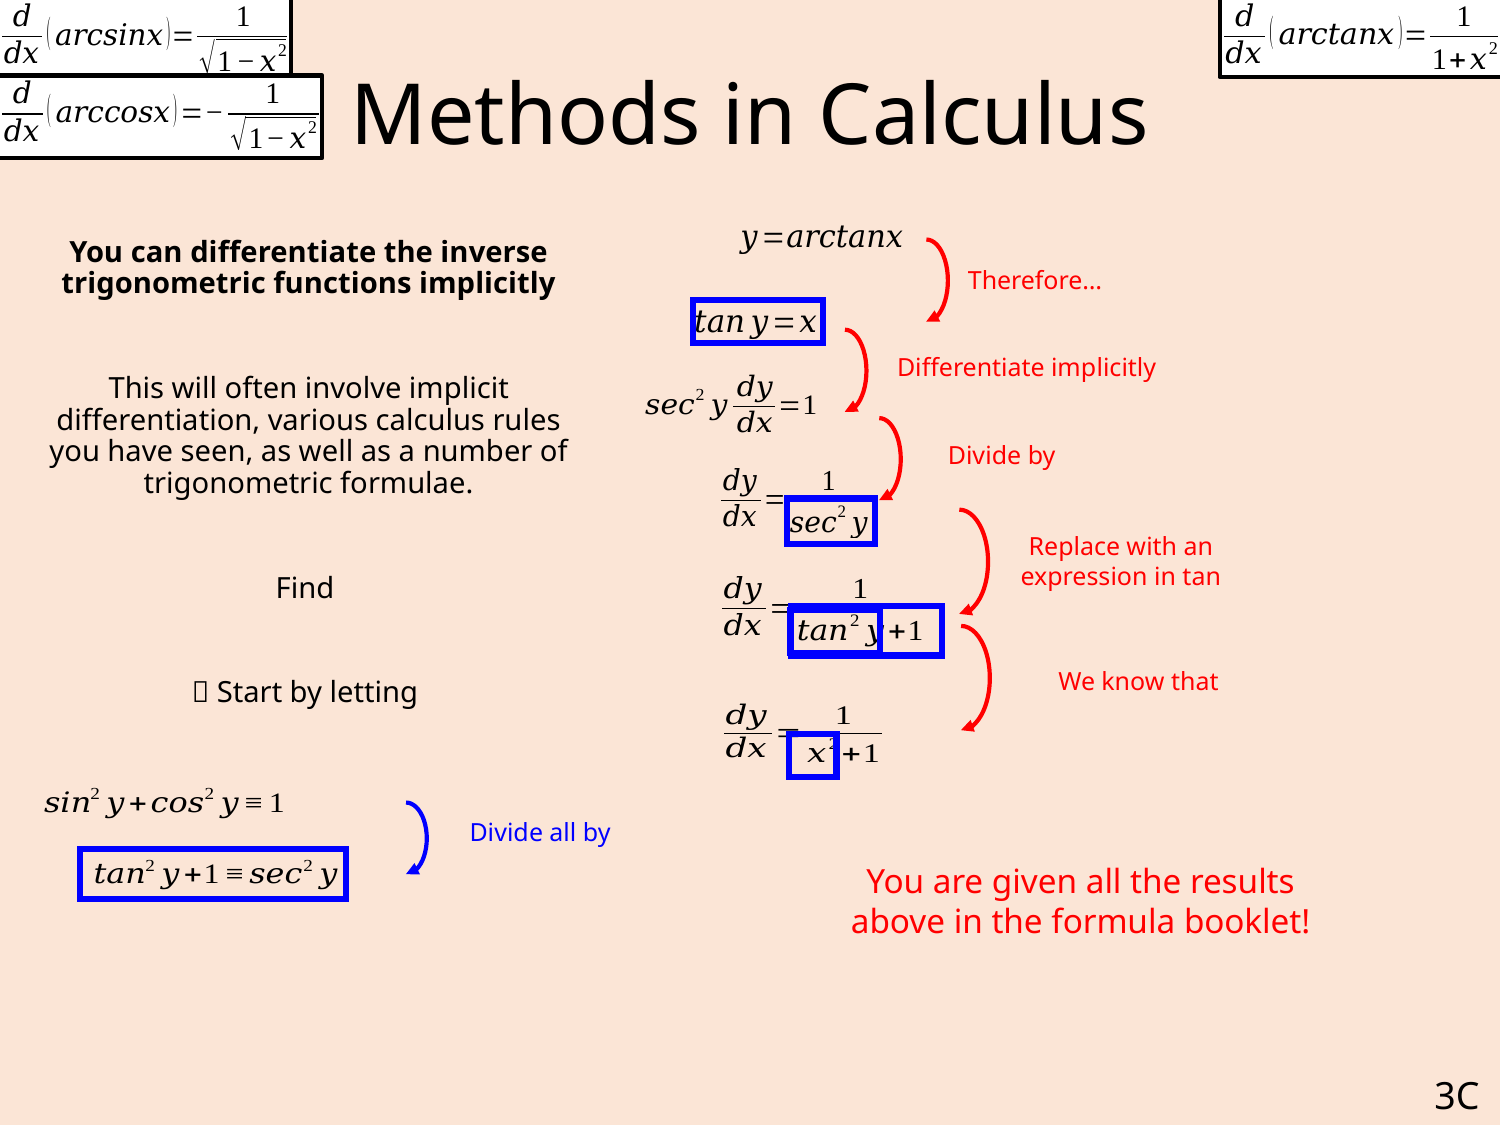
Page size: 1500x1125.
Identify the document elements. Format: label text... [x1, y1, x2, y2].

text_box [405, 802, 428, 875]
text_box [844, 389, 865, 412]
text_box [788, 733, 838, 778]
text_box [960, 625, 991, 732]
text_box [926, 238, 946, 322]
title Methods in Calculus [103, 35, 1397, 199]
text_box [959, 509, 989, 616]
text_box 3C [1419, 1064, 1495, 1125]
text_box [879, 417, 902, 501]
text_box [786, 498, 876, 545]
text_box Differentiate implicitly [841, 343, 1213, 389]
text_box [790, 605, 943, 657]
text_box [692, 299, 824, 344]
text_box You are given all the results above in the formula booklet! [802, 852, 1360, 948]
text_box [844, 329, 862, 343]
text_box Therefore… [943, 257, 1128, 302]
text_box [79, 848, 347, 900]
